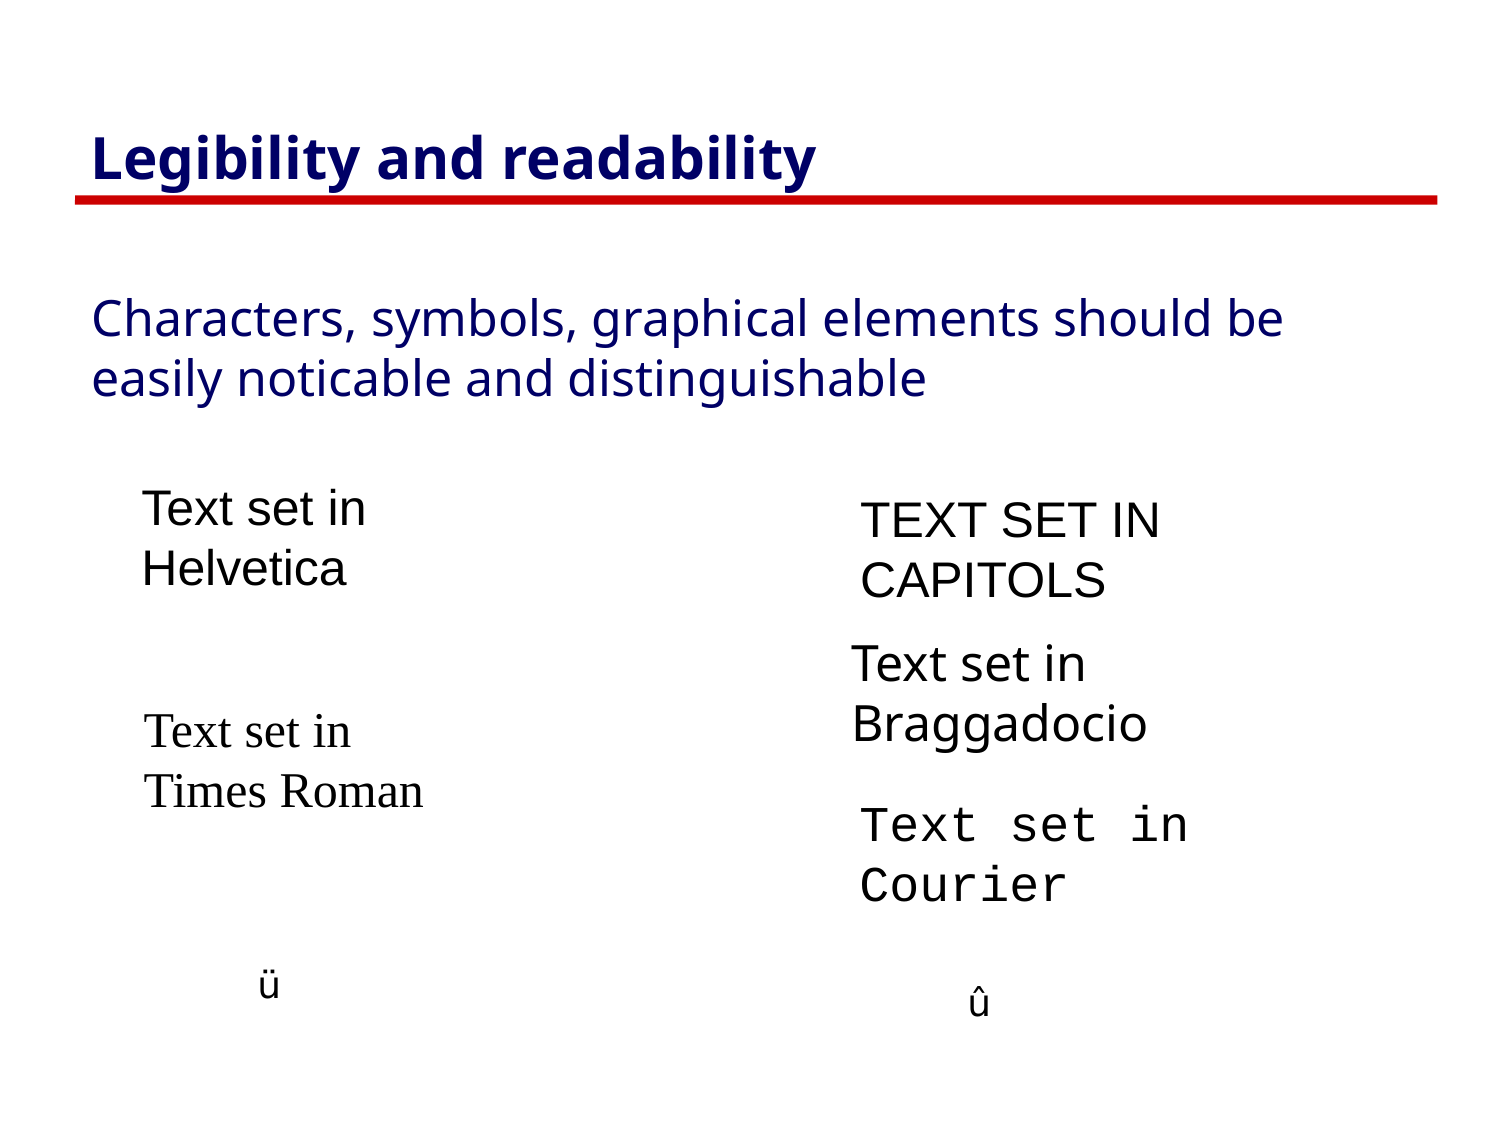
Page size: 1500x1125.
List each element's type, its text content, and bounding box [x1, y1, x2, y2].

title Legibility and readability [75, 112, 1438, 200]
text_box [952, 977, 1028, 1038]
text_box Text set in Times Roman [128, 690, 440, 826]
list Characters, symbols, graphical elements should be easily noticable and distinguishable [76, 278, 1436, 1059]
text_box Text set in Courier [844, 783, 1235, 919]
text_box TEXT SET IN CAPITOLS [845, 479, 1177, 615]
text_box Text set in Braggadocio [836, 623, 1165, 759]
text_box Text set in Helvetica [126, 467, 396, 603]
text_box [242, 959, 318, 1020]
